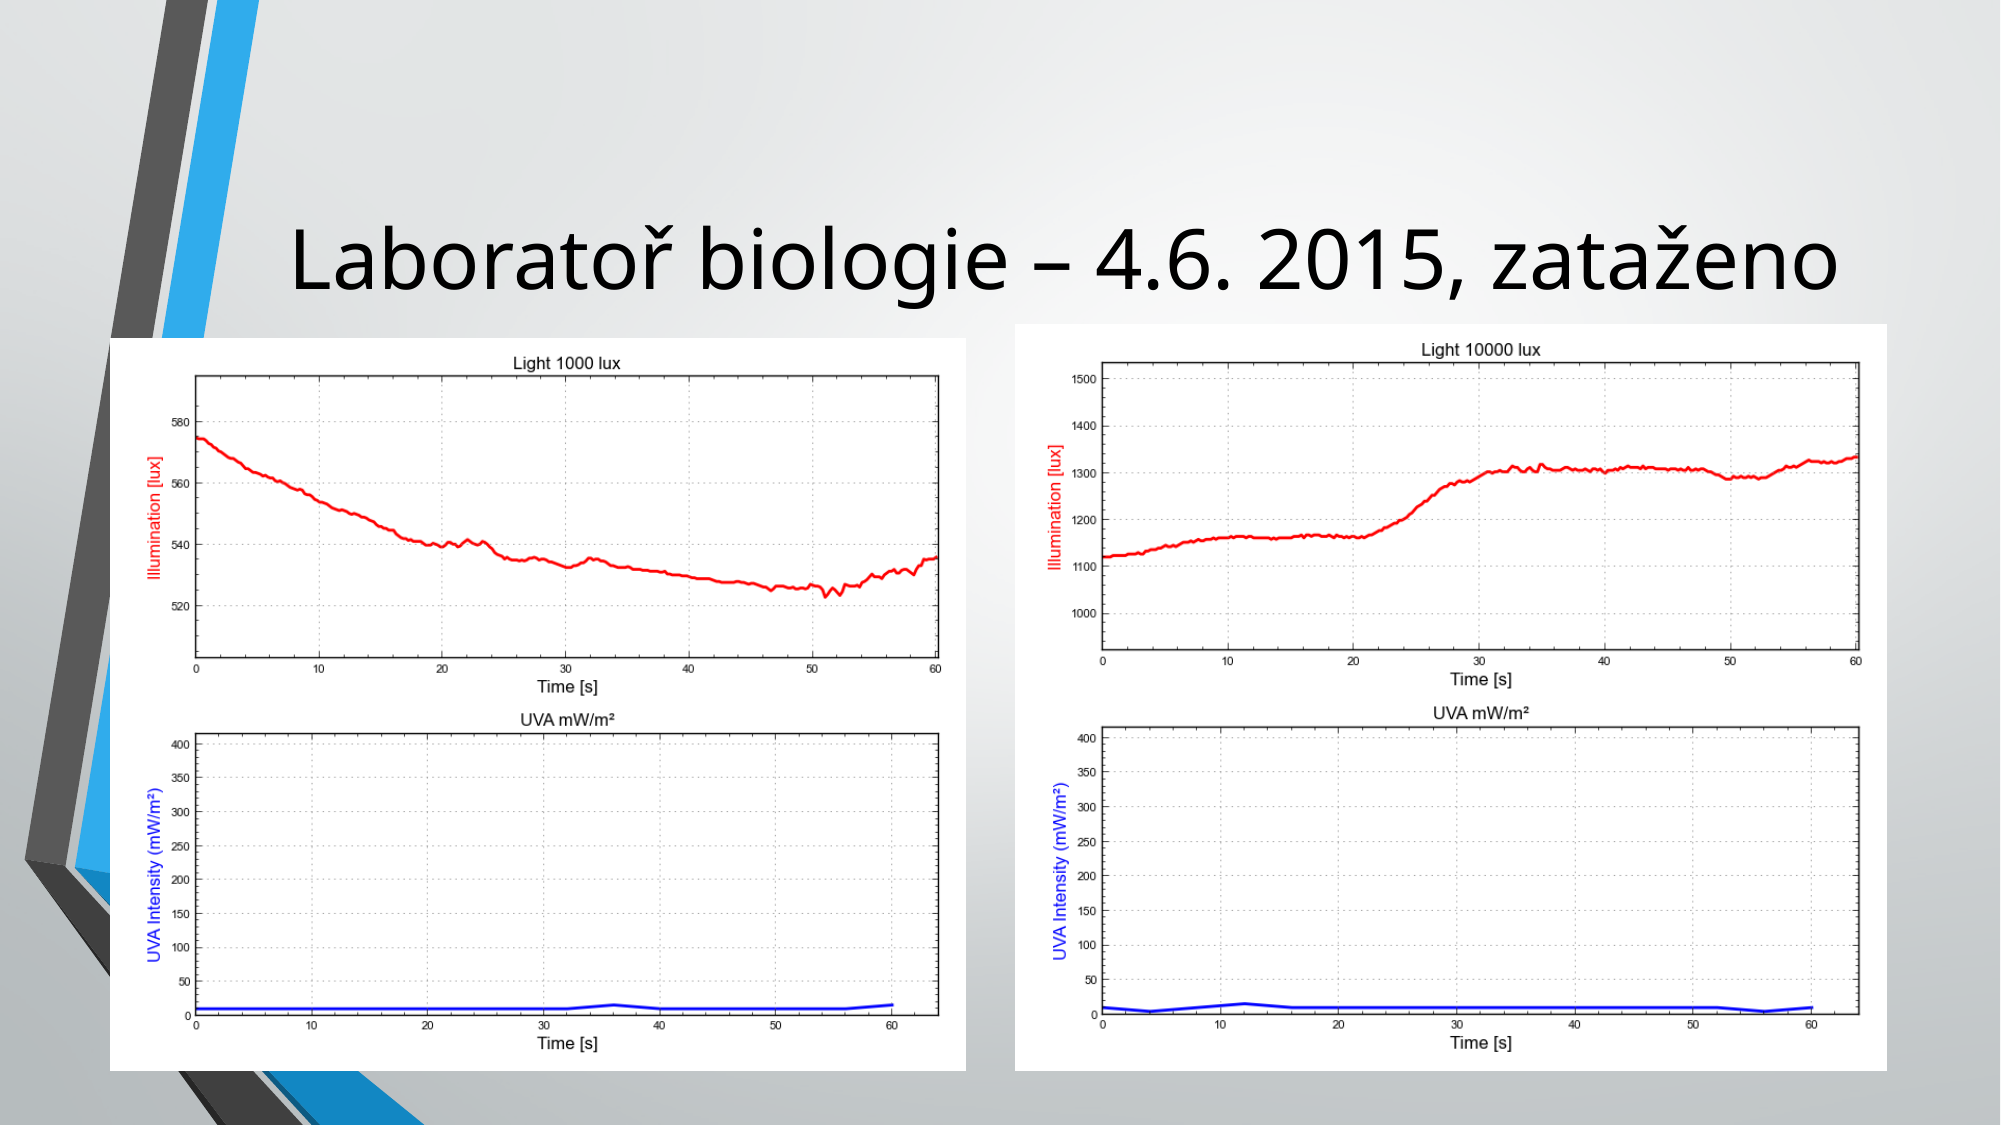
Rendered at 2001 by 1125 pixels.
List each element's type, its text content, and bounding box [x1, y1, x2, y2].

title Laboratoř biologie – 4.6. 2015, zataženo [243, 112, 1887, 400]
picture [1015, 324, 1888, 1071]
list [109, 338, 966, 1071]
